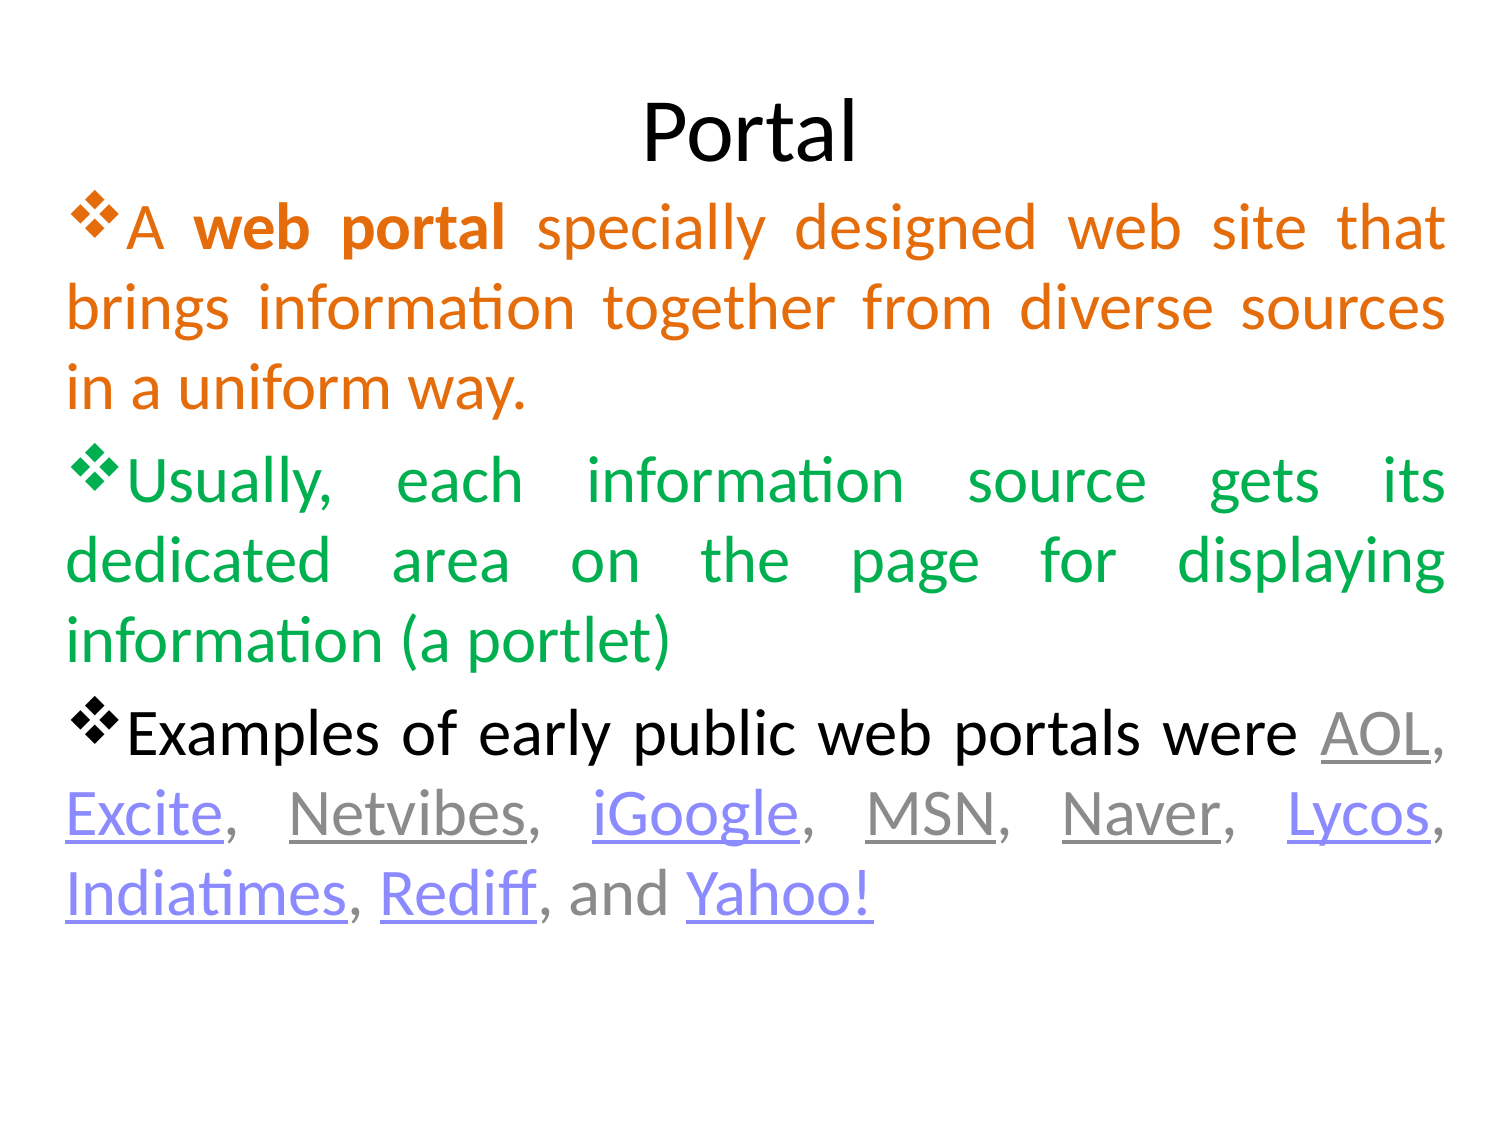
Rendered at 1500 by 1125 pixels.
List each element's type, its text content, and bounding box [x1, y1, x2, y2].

title Portal [112, 62, 1388, 174]
subtitle A web portal specially designed web site that brings information together from diverse sources in a uniform way. Usually, each information source gets its dedicated area on the page for displaying information (a portlet) Examples of early public web portals were AOL, Excite, Netvibes, iGoogle, MSN, Naver, Lycos, Indiatimes, Rediff, and Yahoo! [50, 174, 1463, 1075]
